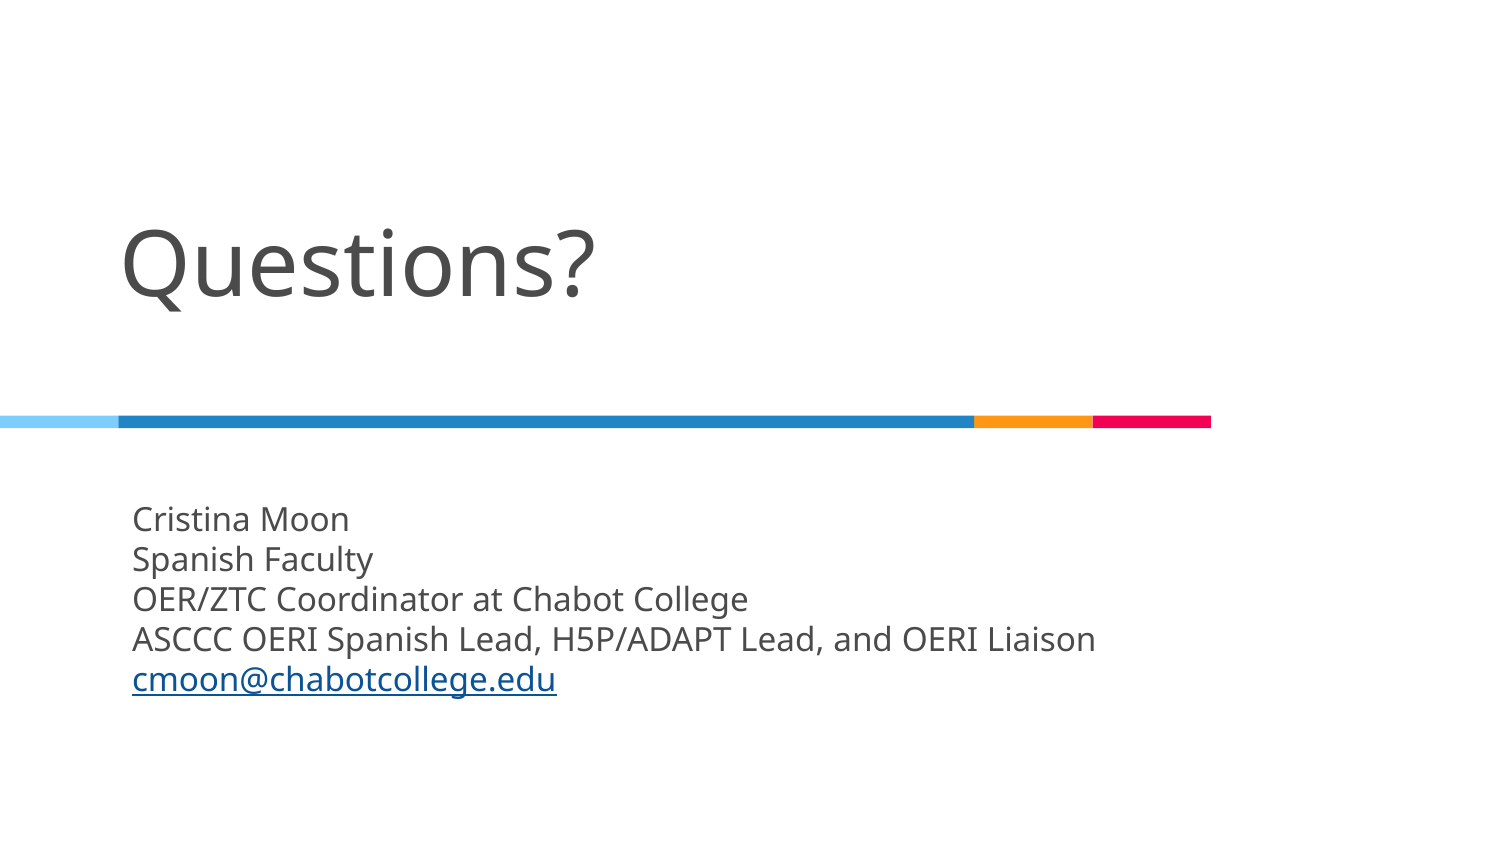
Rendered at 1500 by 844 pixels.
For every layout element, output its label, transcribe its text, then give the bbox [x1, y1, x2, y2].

text_box Cristina Moon Spanish Faculty OER/ZTC Coordinator at Chabot College ASCCC OERI Spanish Lead, H5P/ADAPT Lead, and OERI Liaison cmoon@chabotcollege.edu [117, 483, 1198, 718]
title Questions? [104, 190, 1210, 381]
